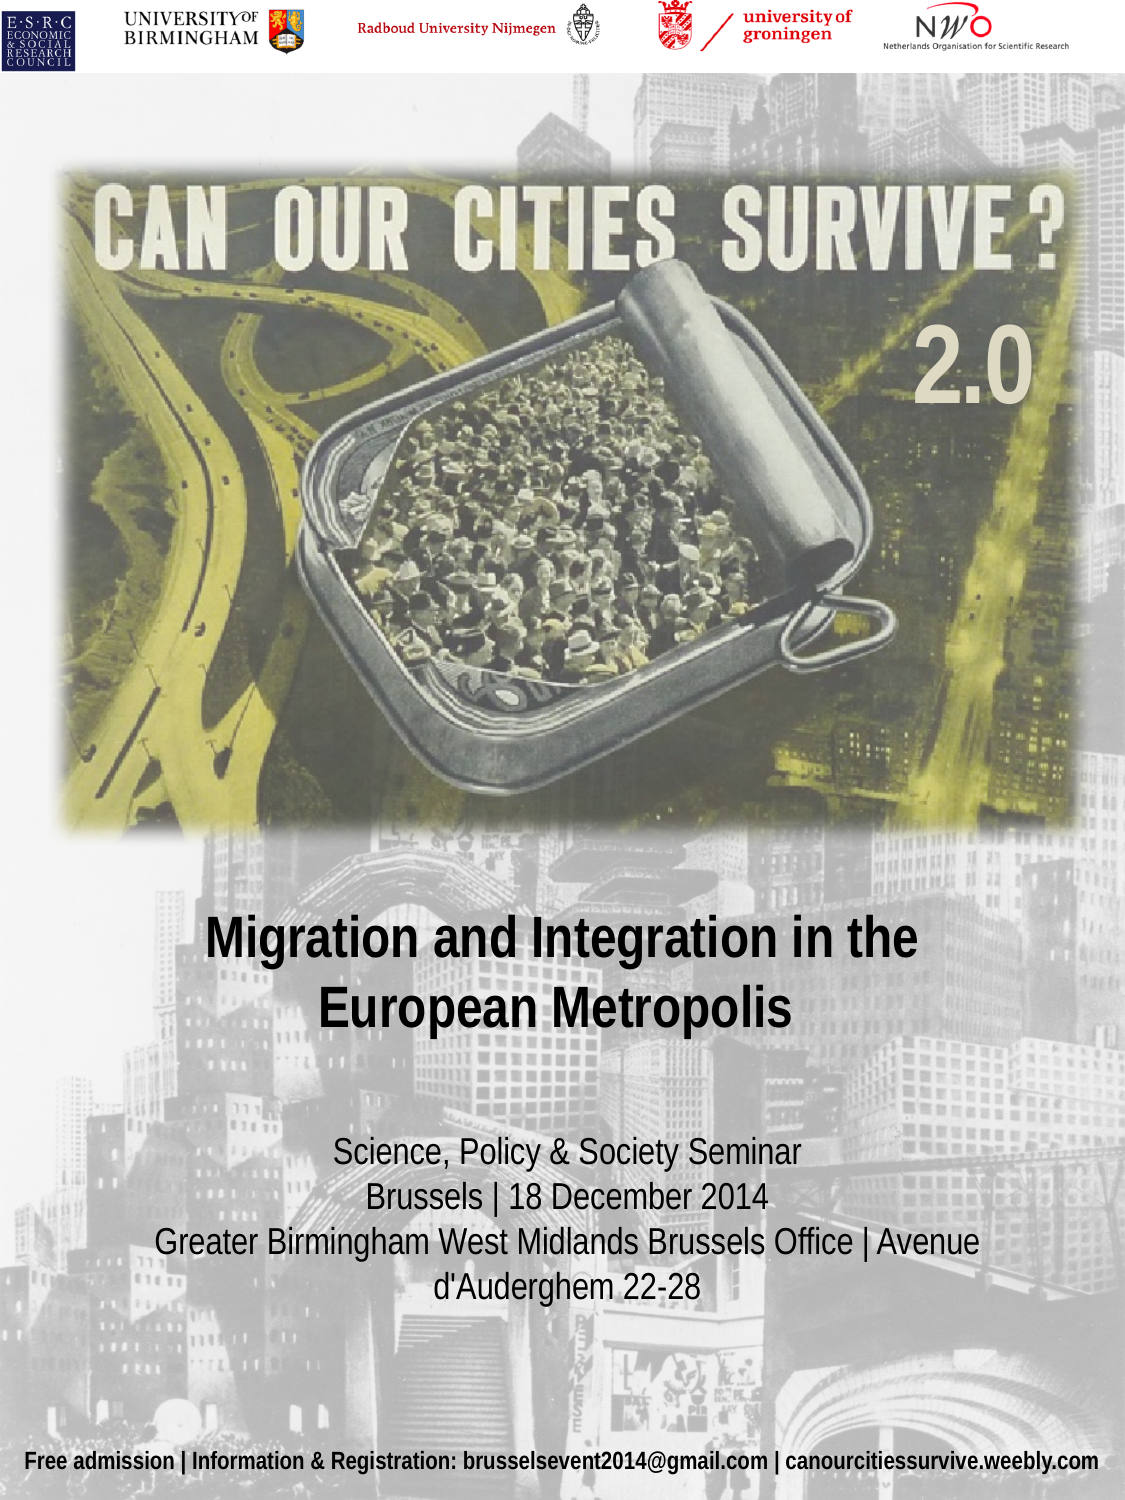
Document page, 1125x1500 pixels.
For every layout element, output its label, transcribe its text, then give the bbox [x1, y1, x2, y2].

text_box Free admission | Information & Registration: brusselsevent2014@gmail.com | canourcitiessurvive.weebly.com [0, 1437, 1125, 1482]
subtitle Migration and Integration in the European Metropolis [168, 891, 957, 1119]
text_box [0, 0, 1125, 74]
picture [45, 154, 1094, 846]
text_box Science, Policy & Society Seminar Brussels | 18 December 2014 Greater Birmingham West Midlands Brussels Office | Avenue d'Auderghem 22-28 [73, 1119, 1062, 1315]
